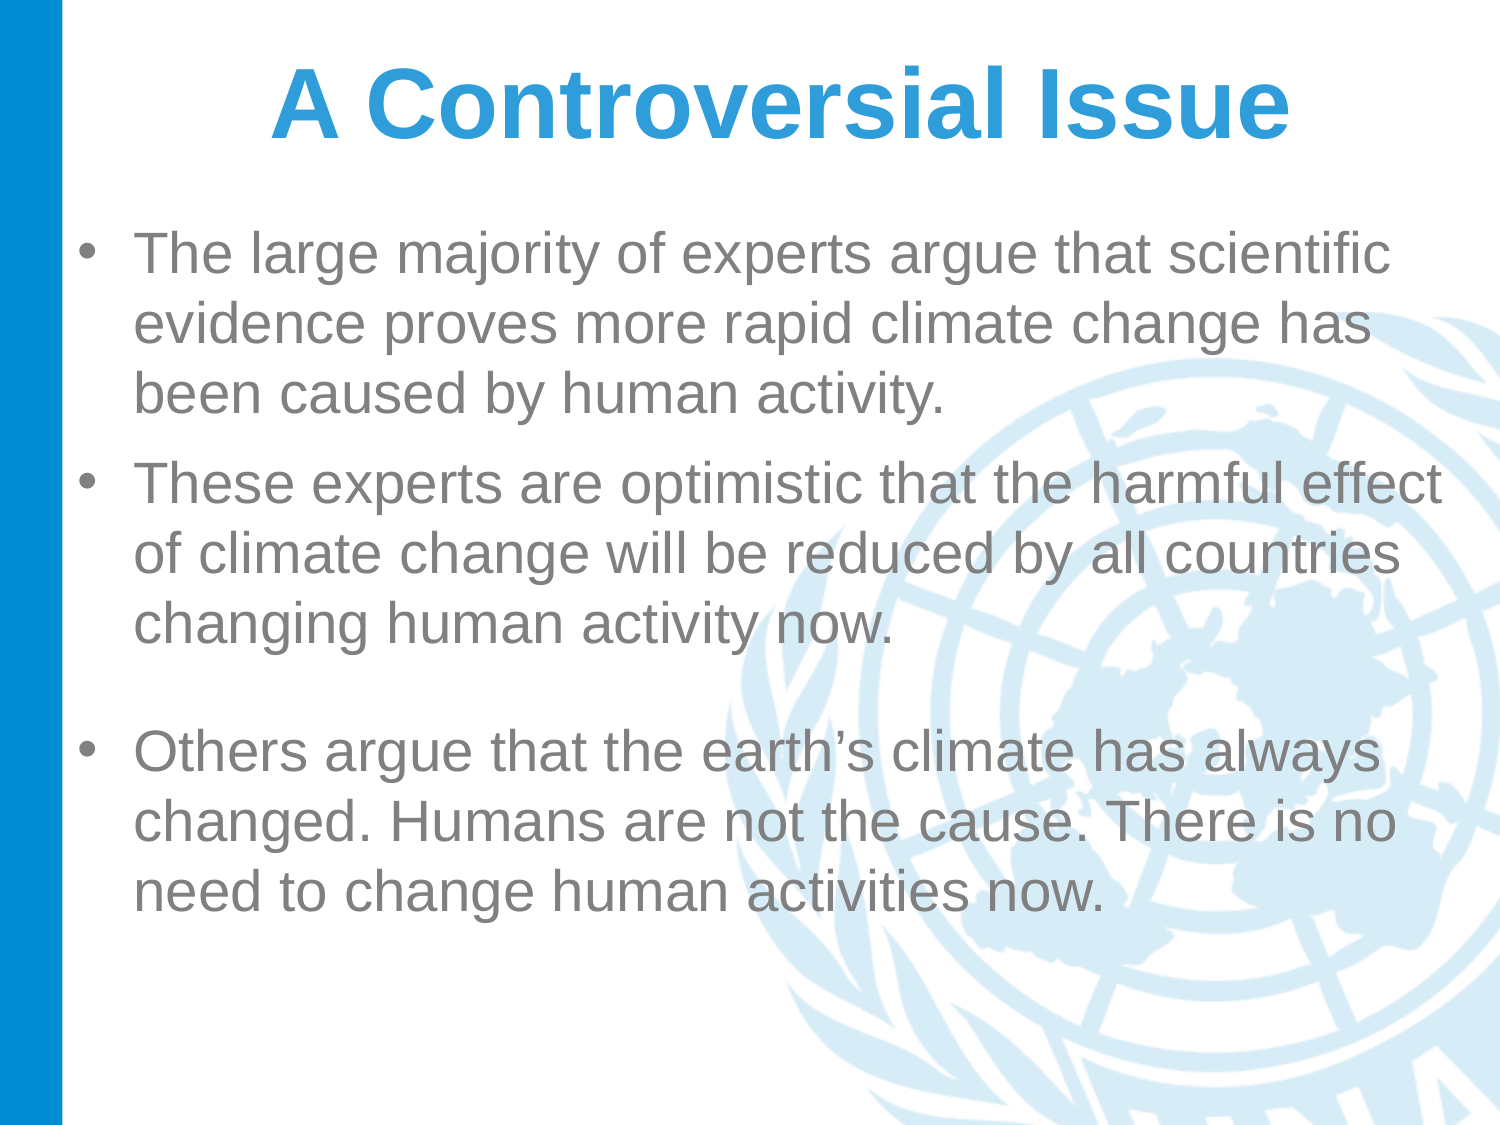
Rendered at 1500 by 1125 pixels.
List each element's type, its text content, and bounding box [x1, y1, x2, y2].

text_box A Controversial Issue The large majority of experts argue that scientific evidence proves more rapid climate change has been caused by human activity. These experts are optimistic that the harmful effect of climate change will be reduced by all countries changing human activity now. Others argue that the earth’s climate has always changed. Humans are not the cause. There is no need to change human activities now. [66, 30, 1500, 1021]
picture [724, 312, 1500, 1125]
